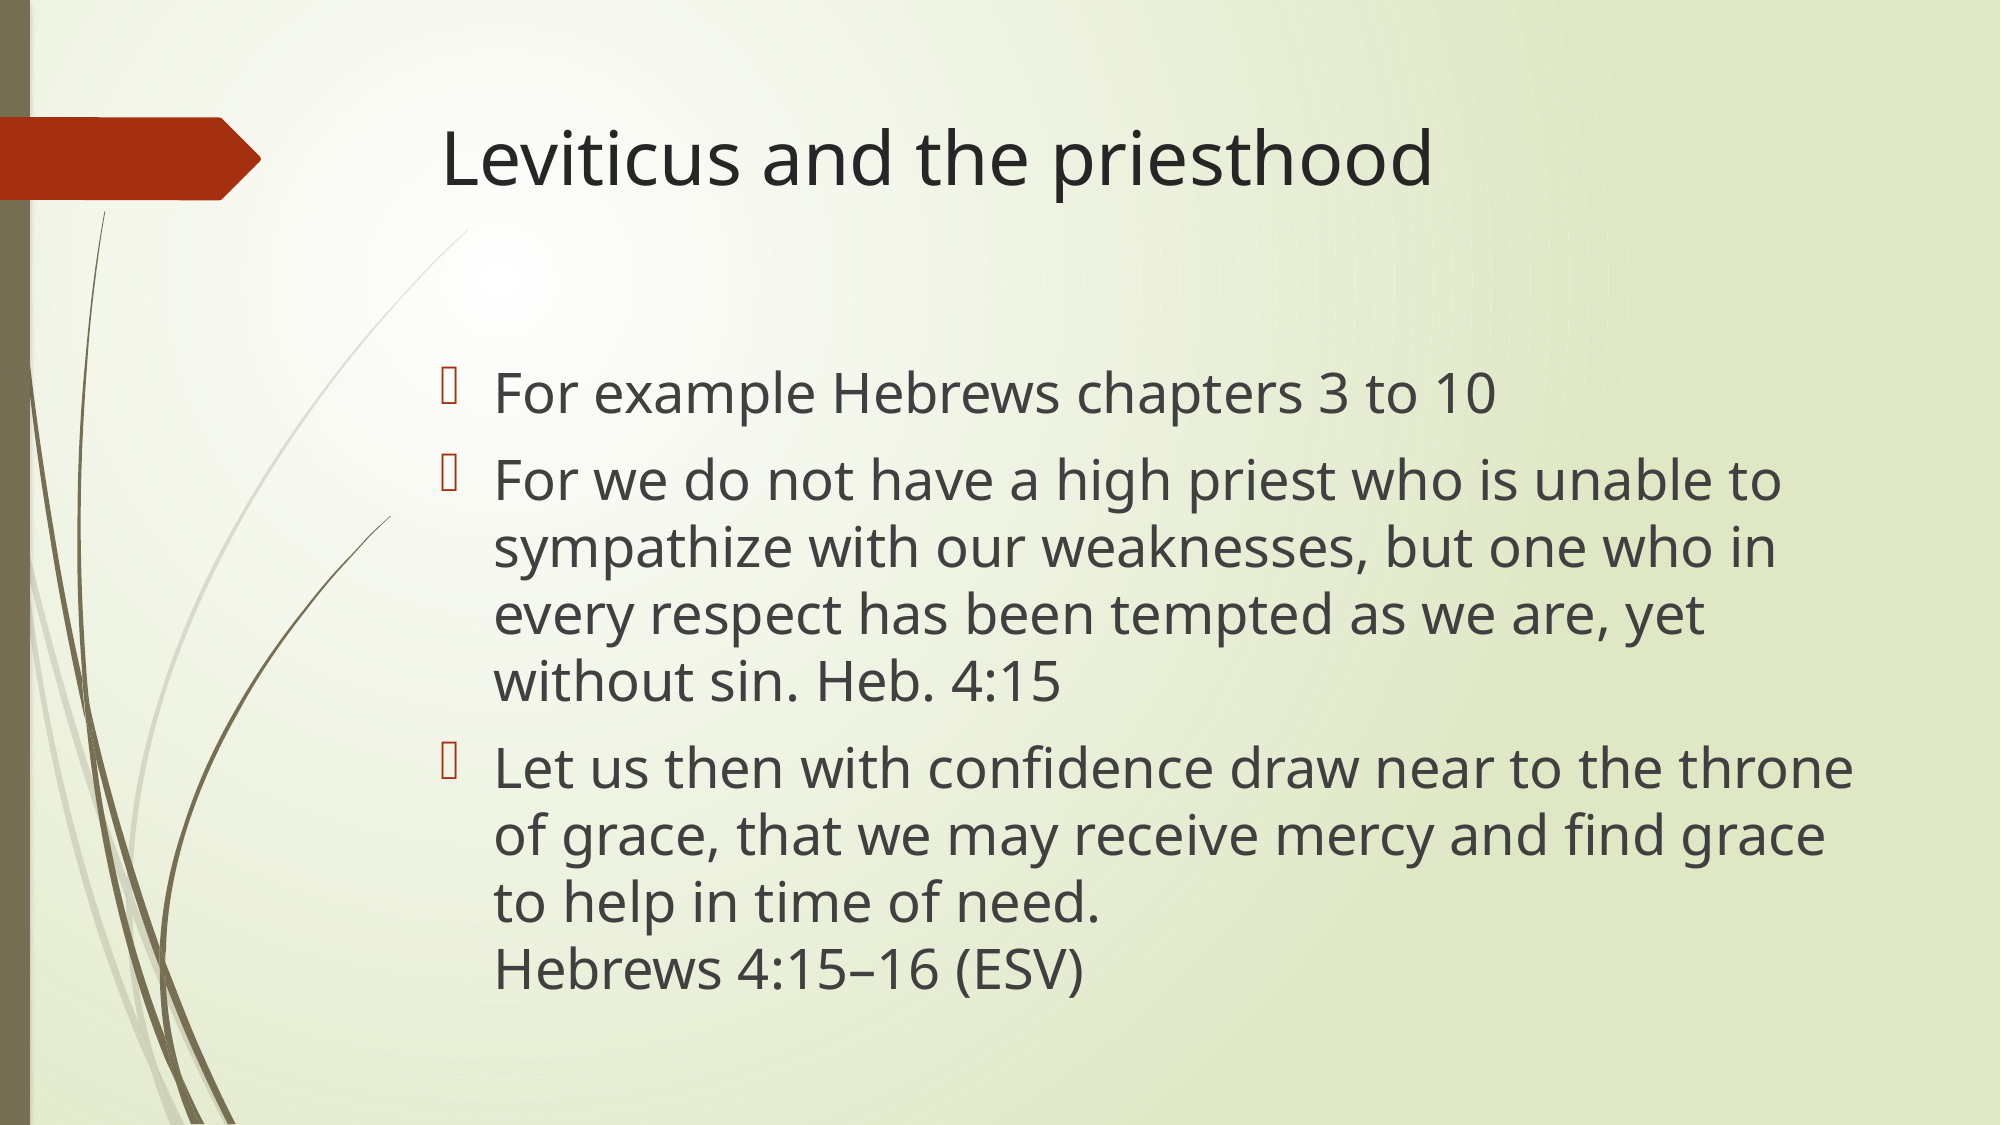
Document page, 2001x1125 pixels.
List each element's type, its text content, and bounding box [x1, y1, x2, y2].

title Leviticus and the priesthood [425, 102, 1888, 313]
list For example Hebrews chapters 3 to 10 For we do not have a high priest who is unable to sympathize with our weaknesses, but one who in every respect has been tempted as we are, yet without sin. Heb. 4:15 Let us then with confidence draw near to the throne of grace, that we may receive mercy and find grace to help in time of need. Hebrews 4:15–16 (ESV) [424, 350, 1888, 1011]
